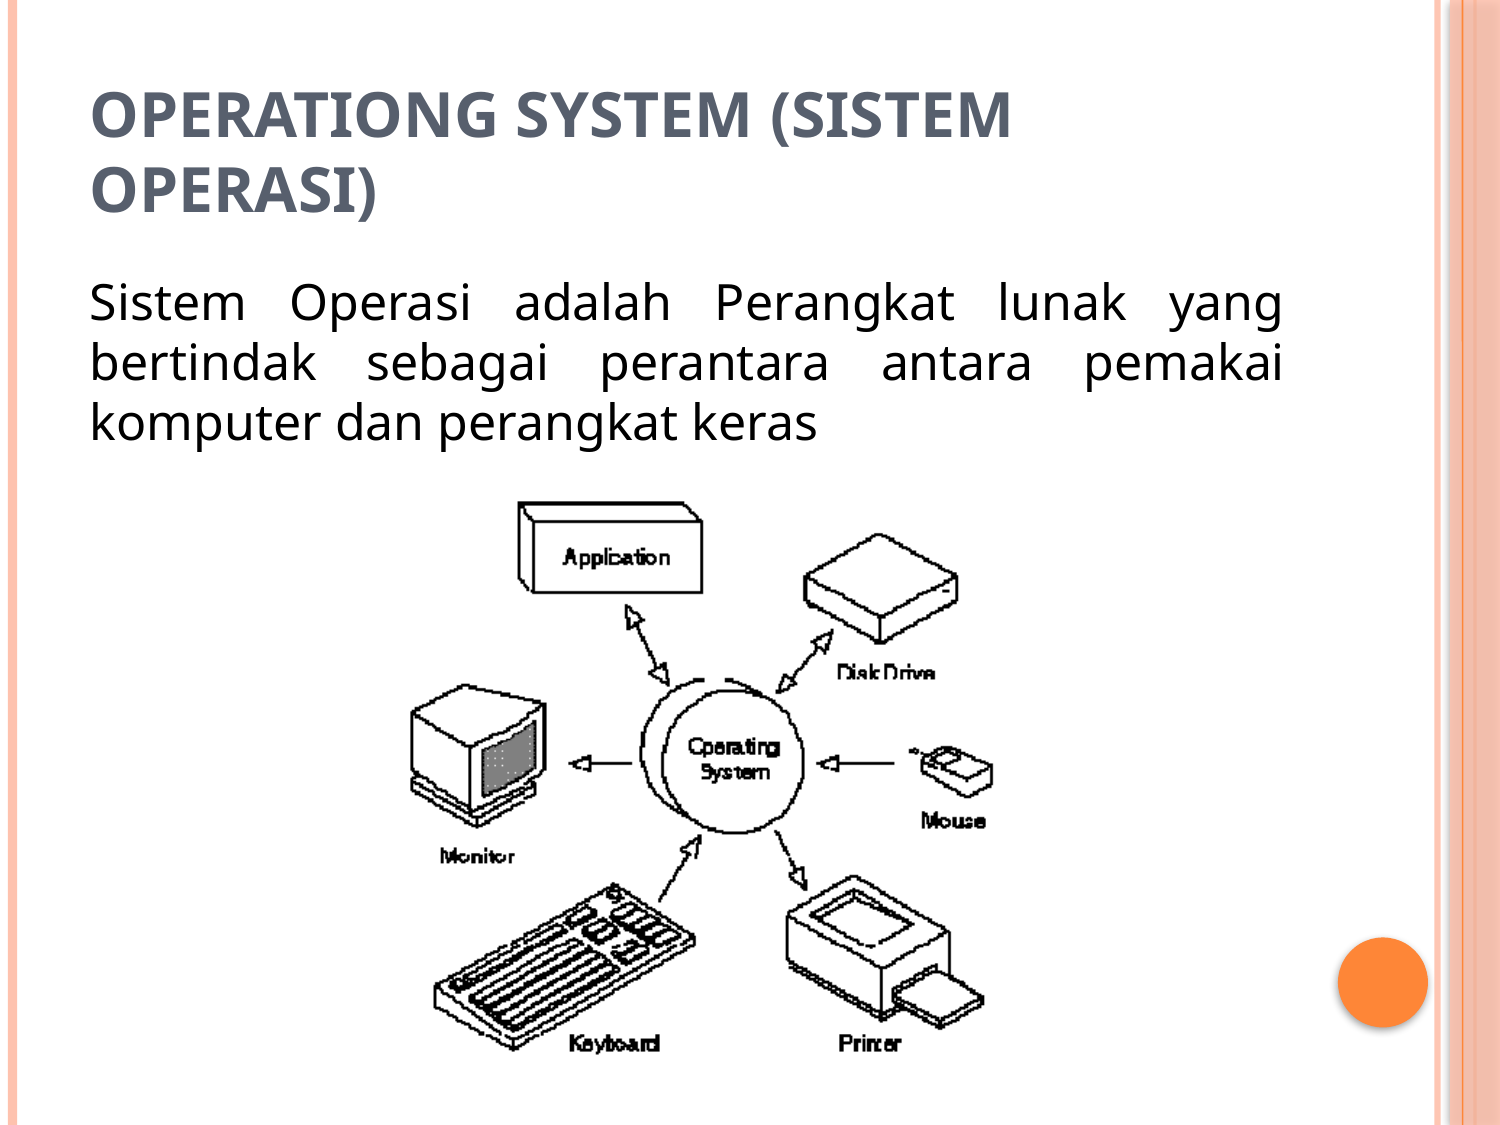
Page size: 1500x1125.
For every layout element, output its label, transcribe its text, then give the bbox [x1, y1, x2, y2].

title Operationg system (sistem operasi) [75, 45, 1300, 233]
picture [399, 474, 1041, 1076]
list Sistem Operasi adalah Perangkat lunak yang bertindak sebagai perantara antara pemakai komputer dan perangkat keras [75, 262, 1300, 1062]
